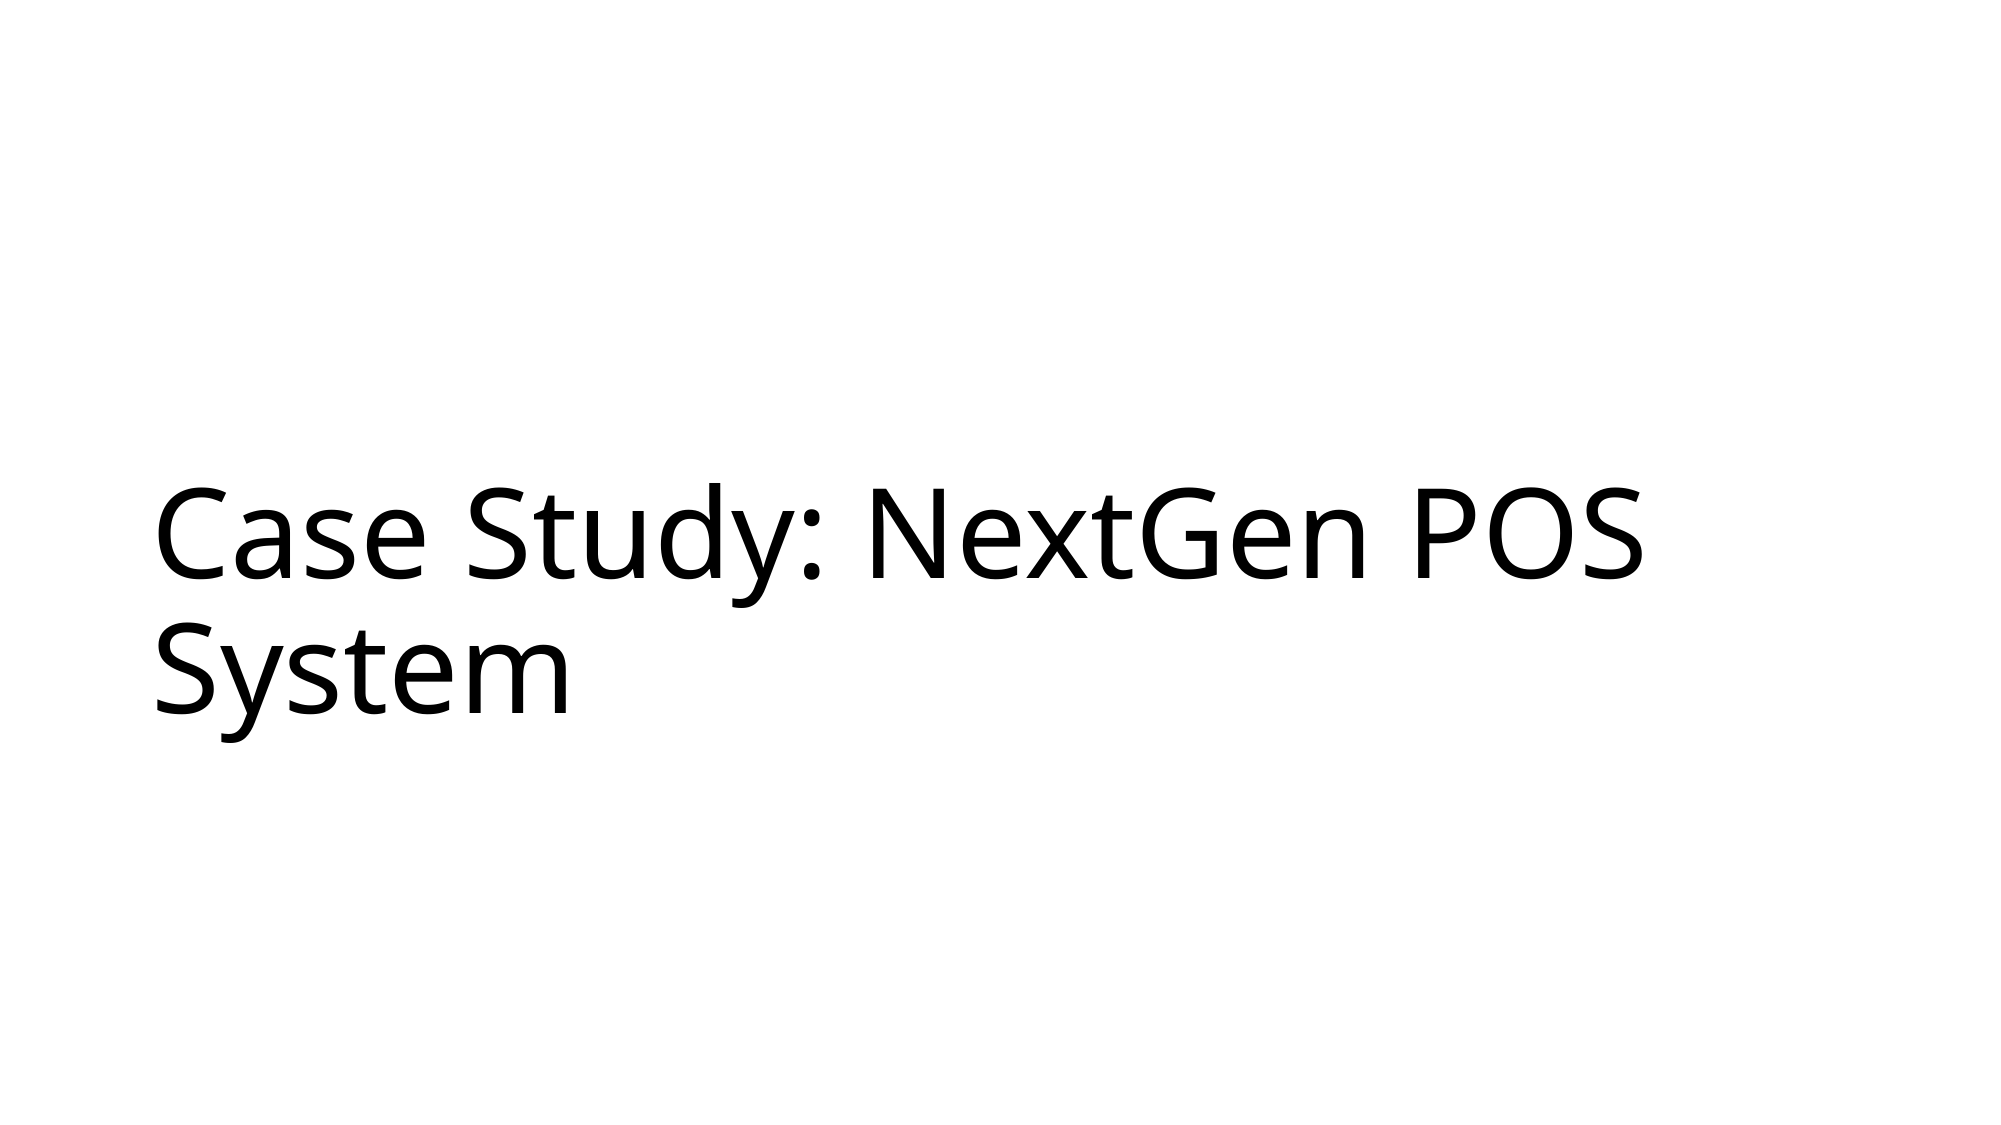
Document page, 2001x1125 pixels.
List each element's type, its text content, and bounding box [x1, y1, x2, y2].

title Case Study: NextGen POS System [136, 280, 1862, 749]
